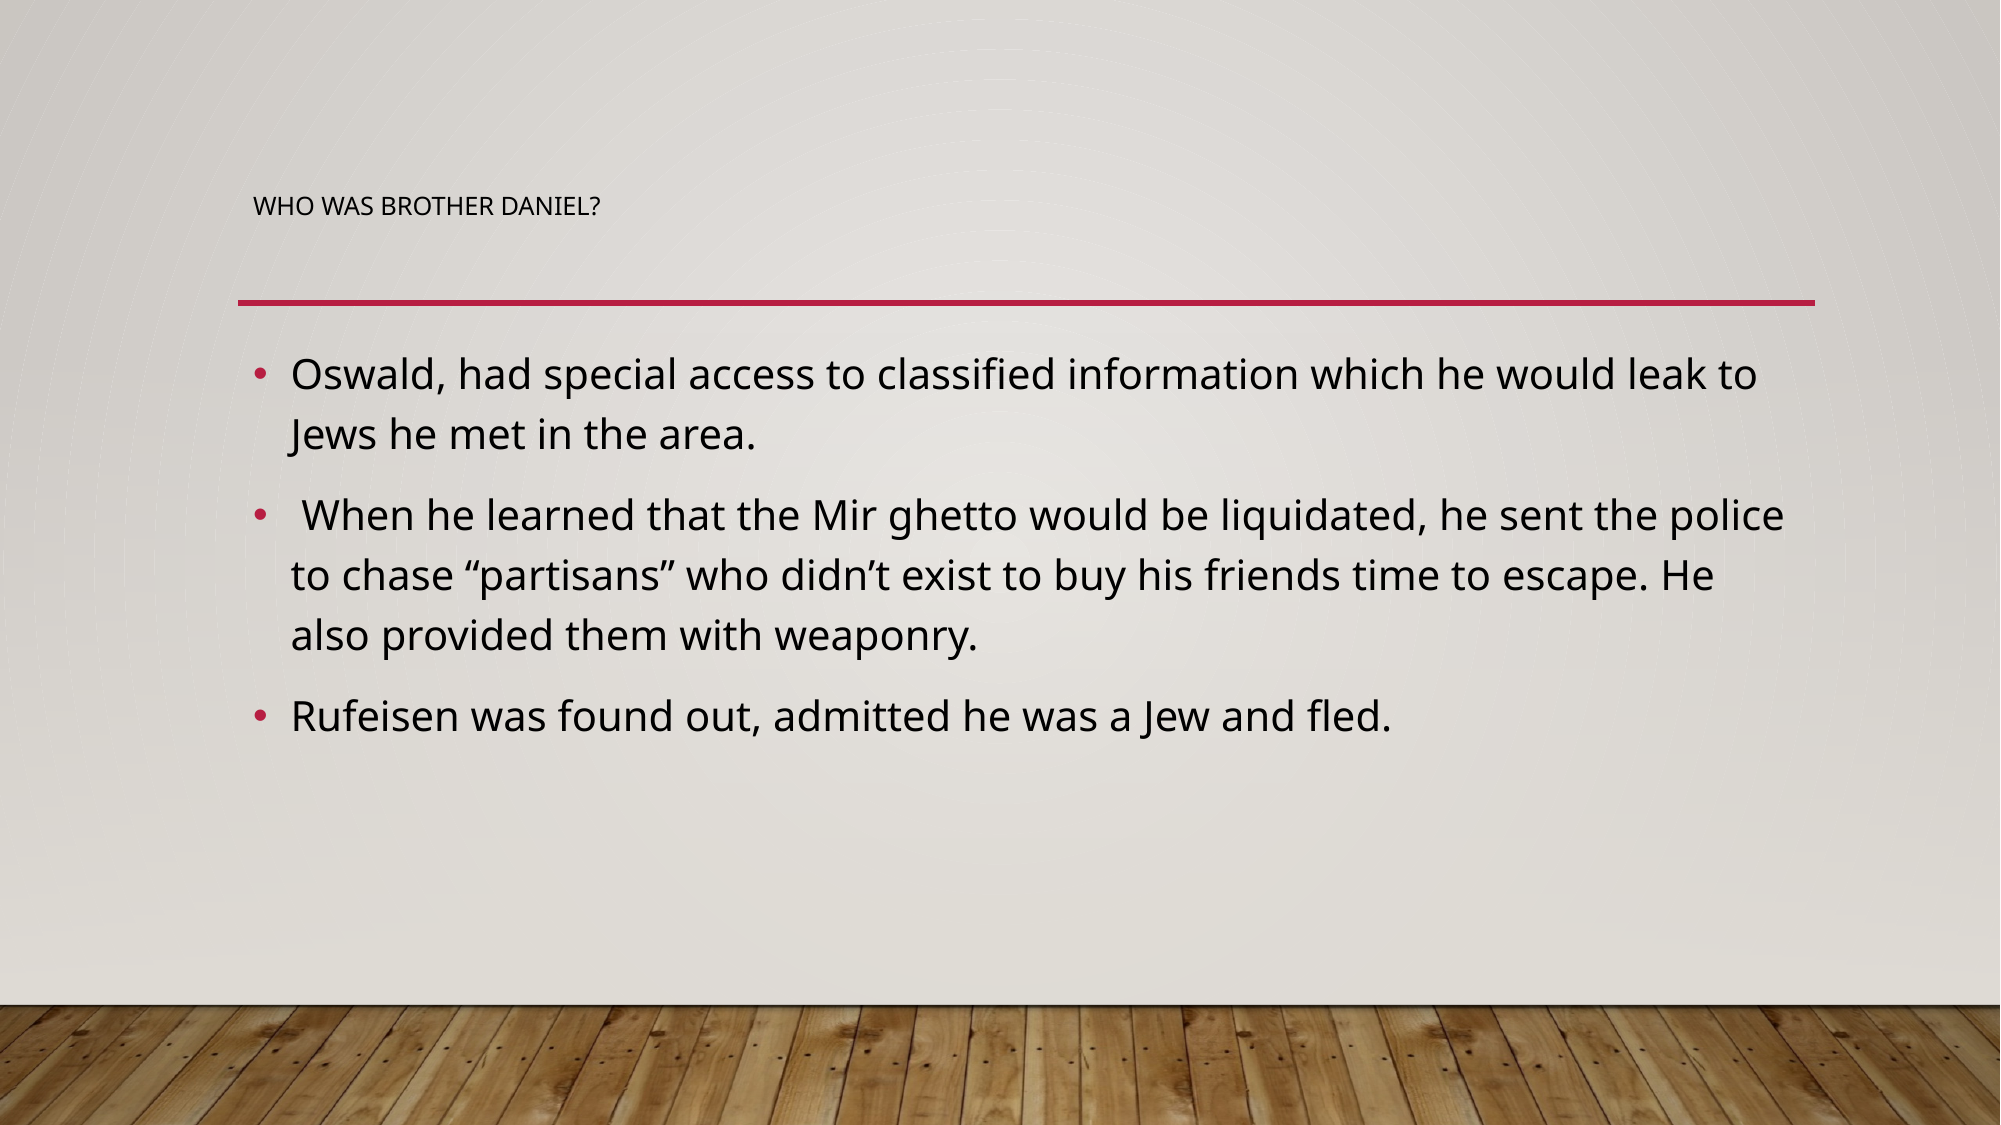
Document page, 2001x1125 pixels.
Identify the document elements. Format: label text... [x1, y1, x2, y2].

title Who was Brother Daniel? [238, 131, 1814, 305]
list Oswald, had special access to classified information which he would leak to Jews he met in the area. When he learned that the Mir ghetto would be liquidated, he sent the police to chase “partisans” who didn’t exist to buy his friends time to escape. He also provided them with weaponry. Rufeisen was found out, admitted he was a Jew and fled. [238, 330, 1814, 897]
picture [0, 1005, 2000, 1125]
